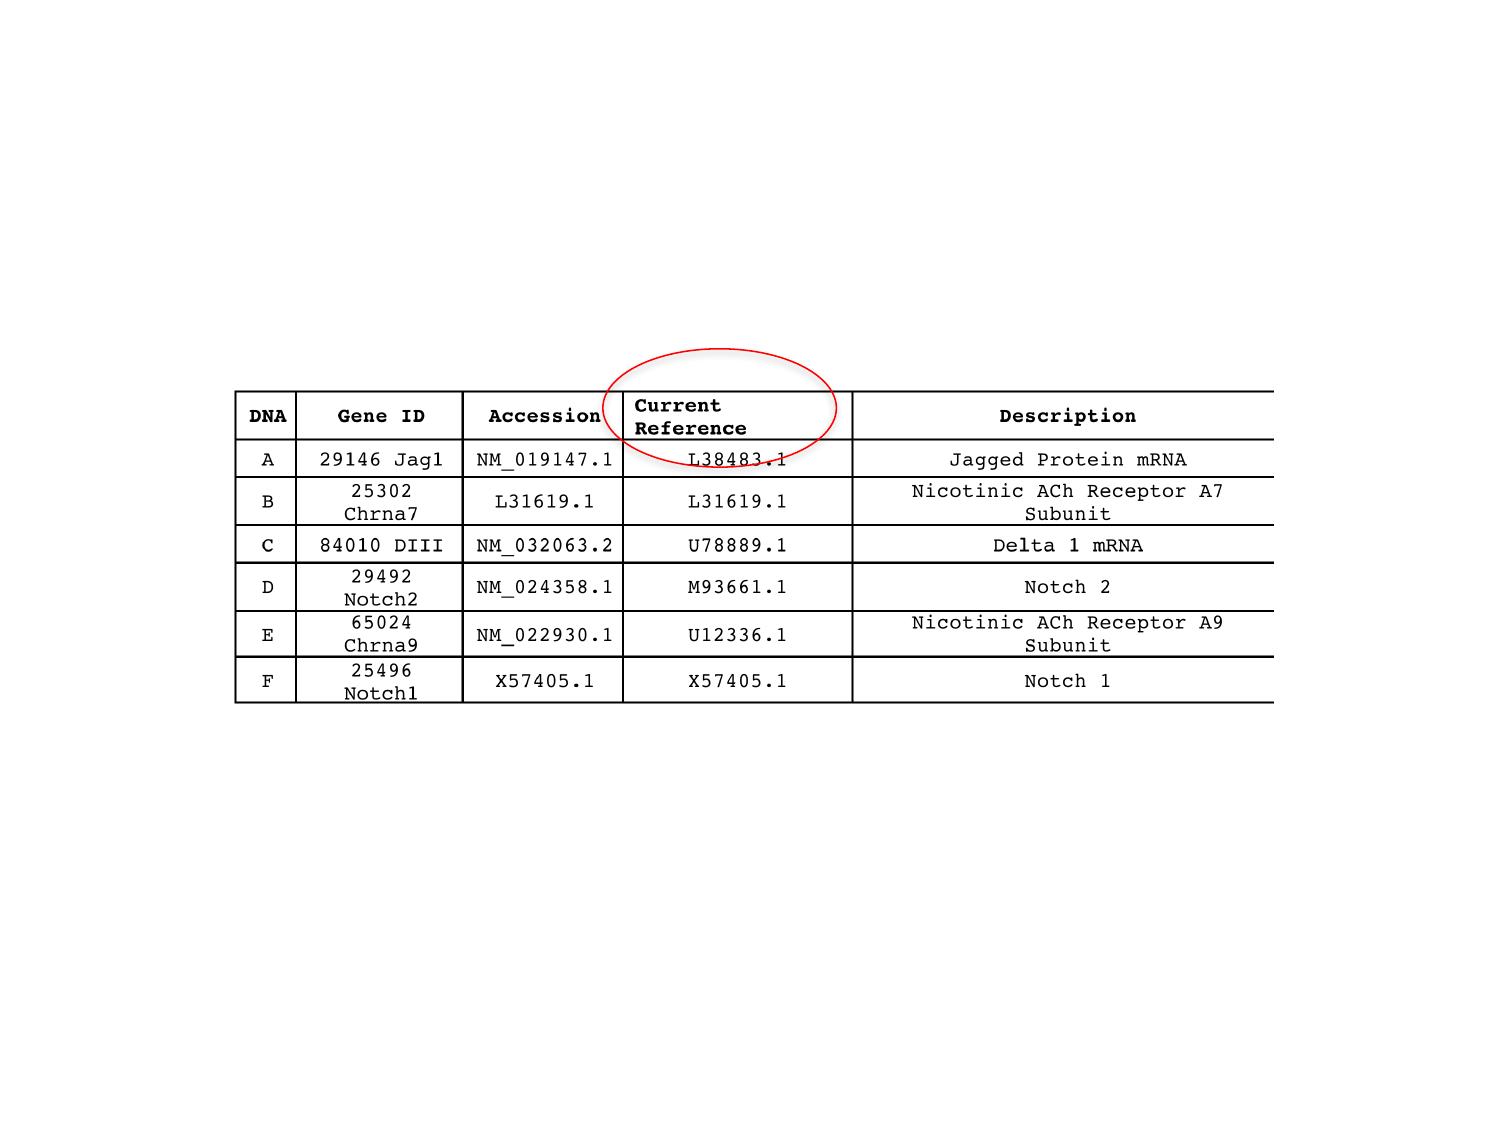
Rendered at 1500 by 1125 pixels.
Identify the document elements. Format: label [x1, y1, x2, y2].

text_box [225, 361, 1275, 764]
text_box [651, 348, 788, 359]
